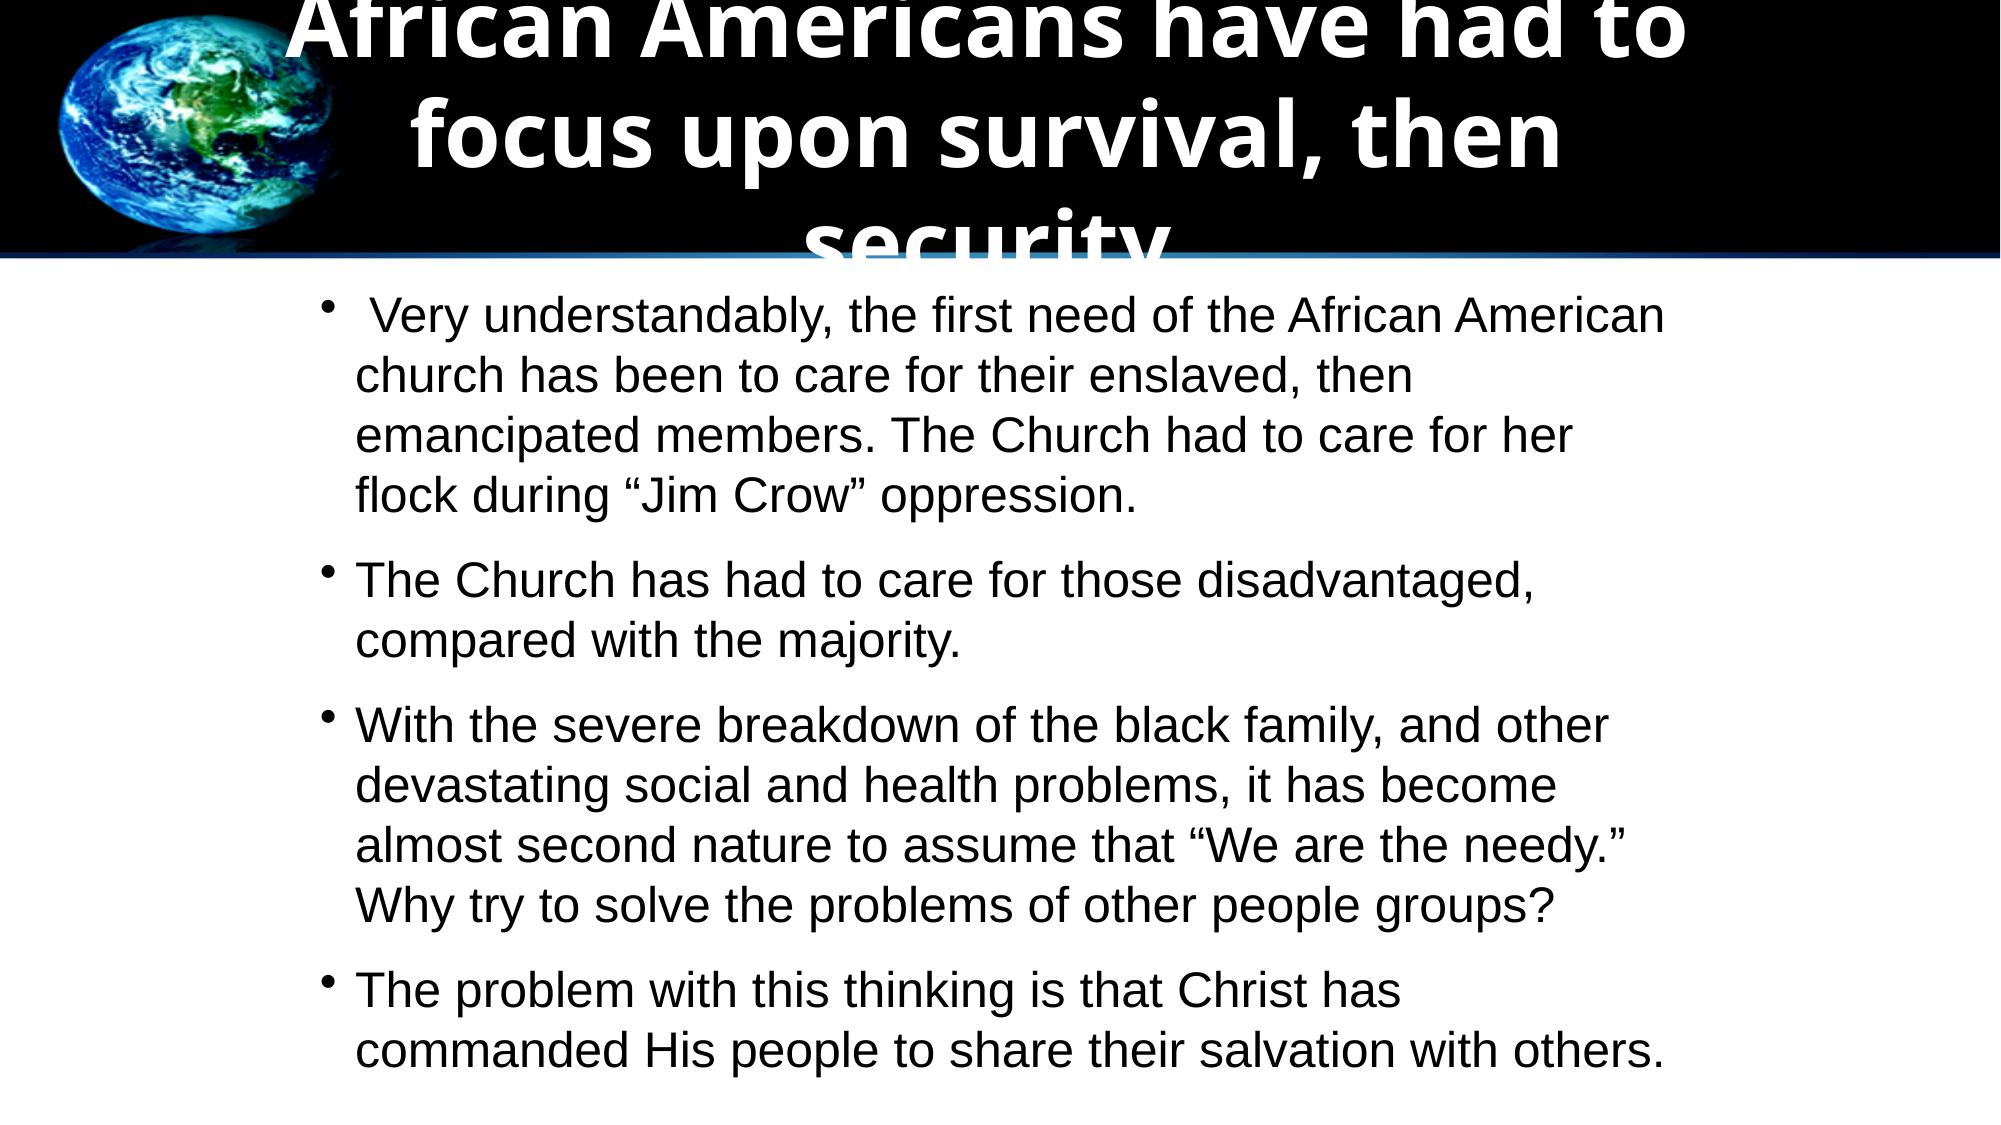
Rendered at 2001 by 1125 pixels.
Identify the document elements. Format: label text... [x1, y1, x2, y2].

text_box Very understandably, the first need of the African American church has been to care for their enslaved, then emancipated members. The Church had to care for her flock during “Jim Crow” oppression. The Church has had to care for those disadvantaged, compared with the majority. With the severe breakdown of the black family, and other devastating social and health problems, it has become almost second nature to assume that “We are the needy.” Why try to solve the problems of other people groups? The problem with this thinking is that Christ has commanded His people to share their salvation with others. [304, 275, 1705, 1085]
title African Americans have had to focus upon survival, then security [249, 37, 1725, 225]
picture [0, 0, 2001, 1125]
